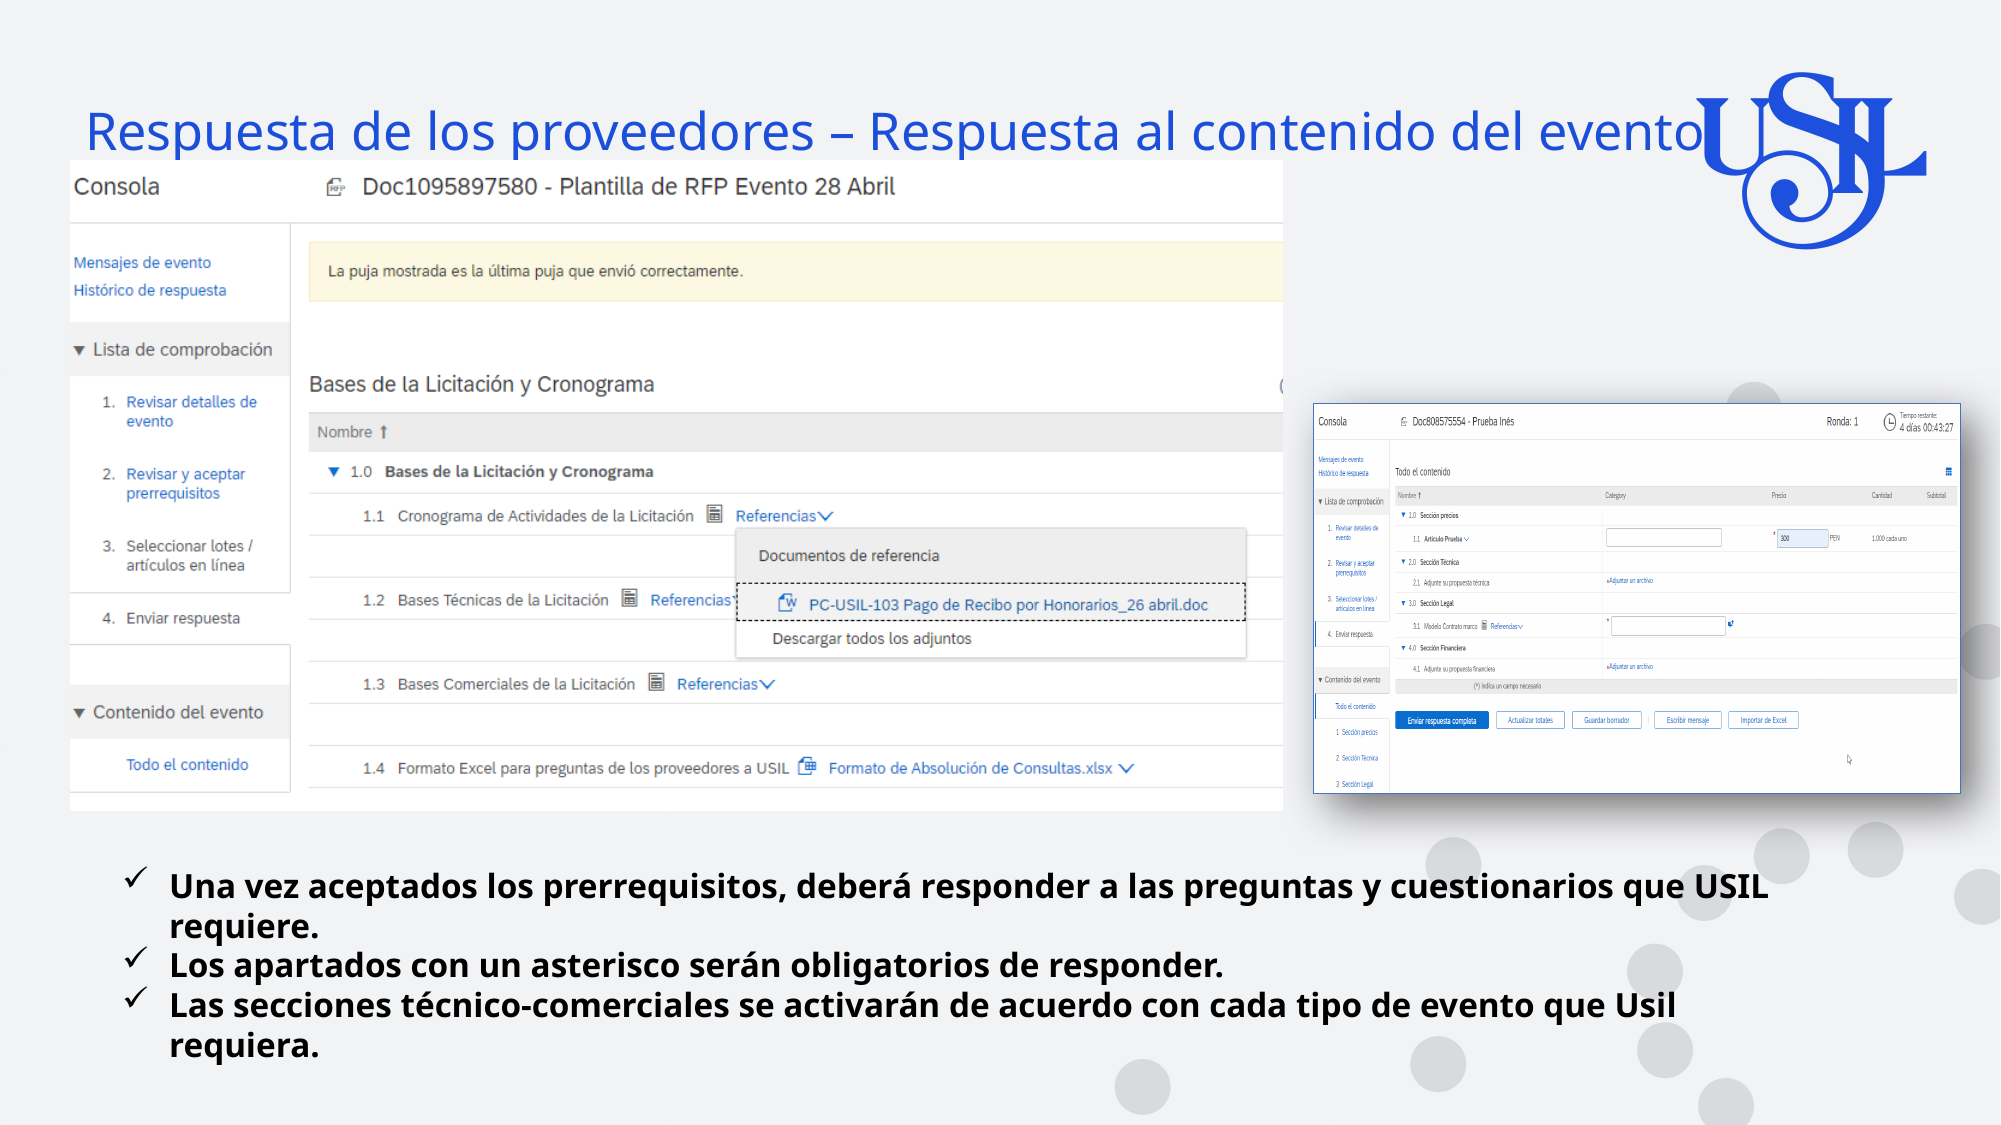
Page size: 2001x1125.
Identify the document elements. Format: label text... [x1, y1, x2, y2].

picture [0, 0, 2001, 1125]
text_box Una vez aceptados los prerrequisitos, deberá responder a las preguntas y cuestionarios que USIL requiere. Los apartados con un asterisco serán obligatorios de responder. Las secciones técnico-comerciales se activarán de acuerdo con cada tipo de evento que Usil requiera. [107, 857, 1821, 1072]
text_box Respuesta de los proveedores – Respuesta al contenido del evento [70, 91, 1960, 169]
